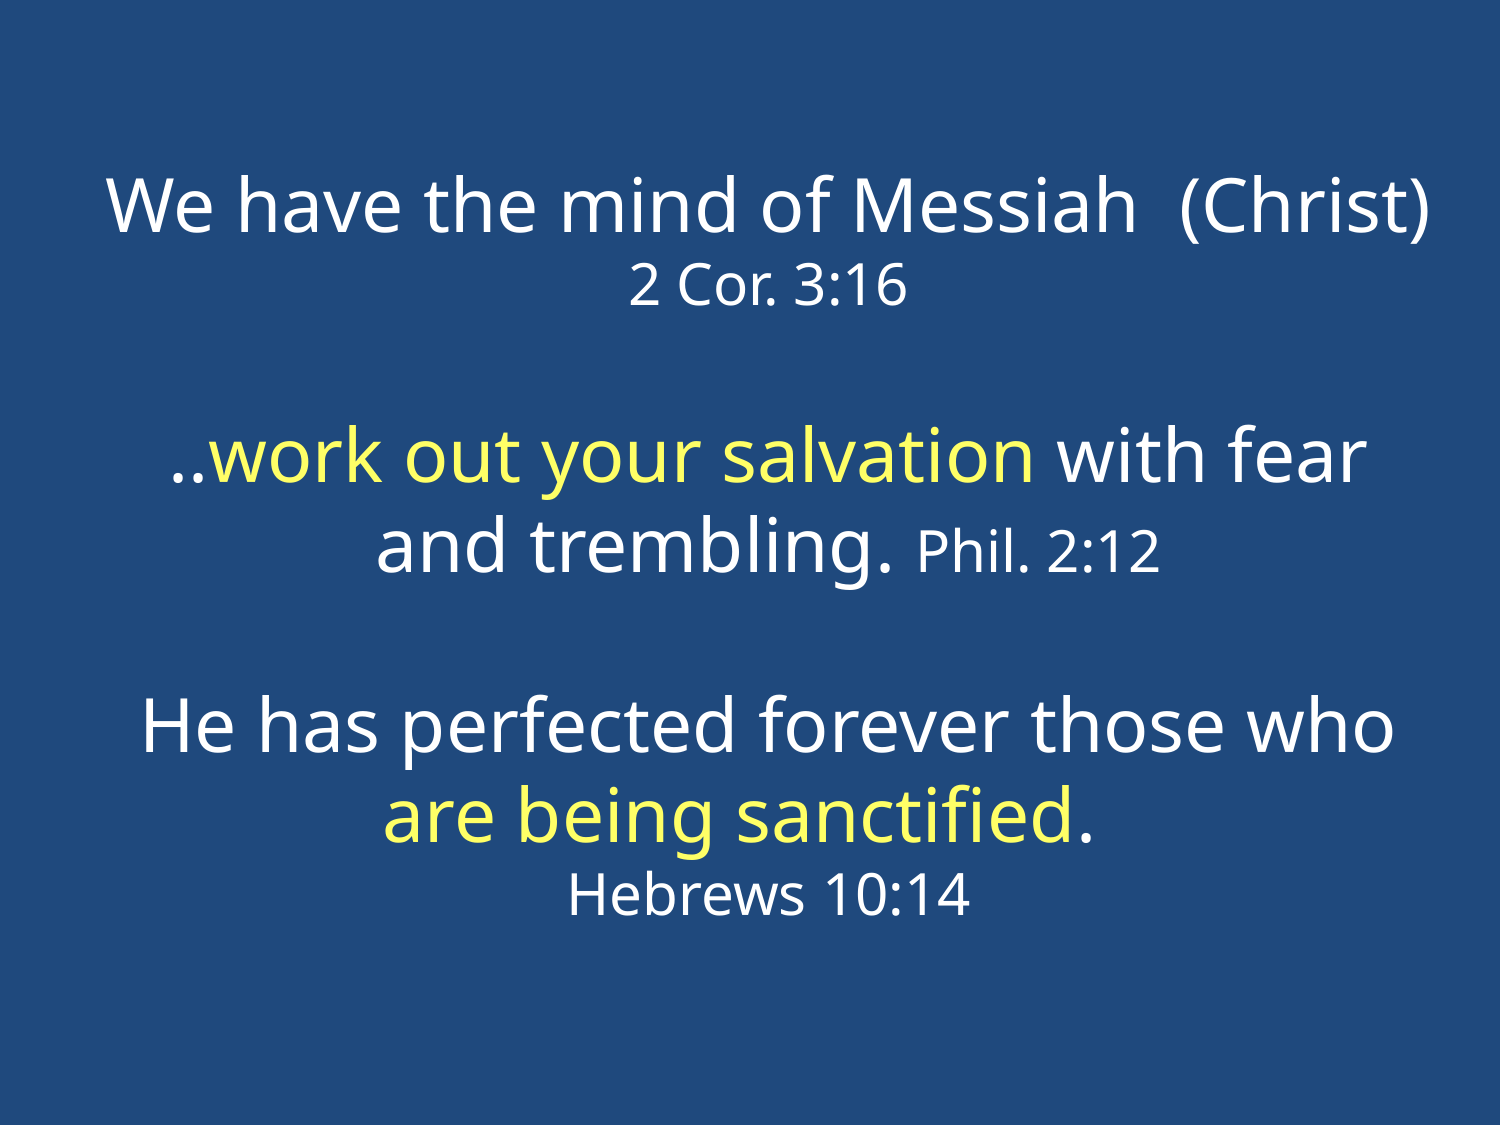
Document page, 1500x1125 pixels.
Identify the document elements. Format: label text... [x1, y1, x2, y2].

text_box We have the mind of Messiah (Christ) 2 Cor. 3:16 ..work out your salvation with fear and trembling. Phil. 2:12 He has perfected forever those who are being sanctified. Hebrews 10:14 [87, 149, 1450, 1005]
